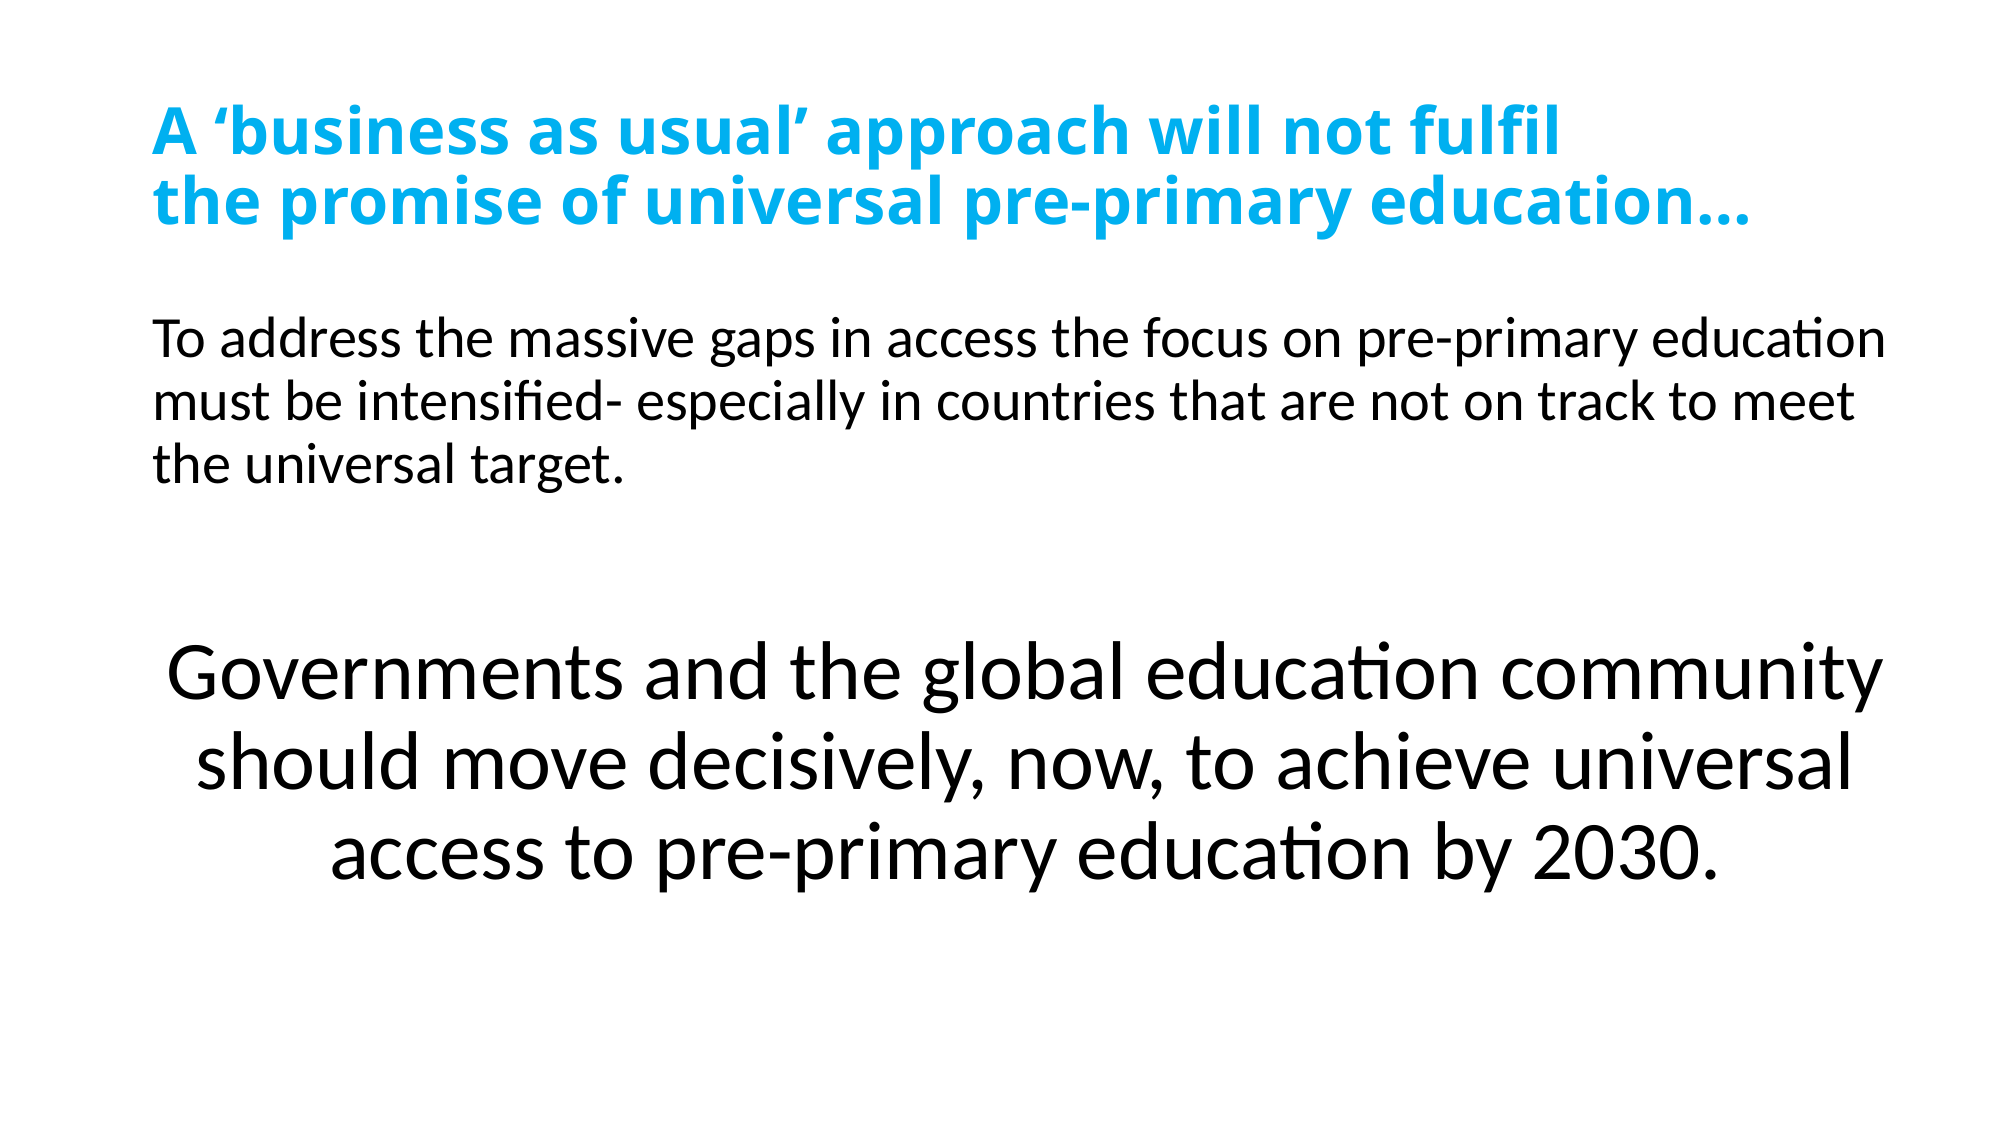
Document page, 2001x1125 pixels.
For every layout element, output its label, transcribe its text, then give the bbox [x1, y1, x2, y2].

title A ‘business as usual’ approach will not fulfil the promise of universal pre-primary education… [137, 59, 1863, 278]
list To address the massive gaps in access the focus on pre-primary education must be intensified- especially in countries that are not on track to meet the universal target. Governments and the global education community should move decisively, now, to achieve universal access to pre-primary education by 2030. [137, 299, 1915, 1014]
